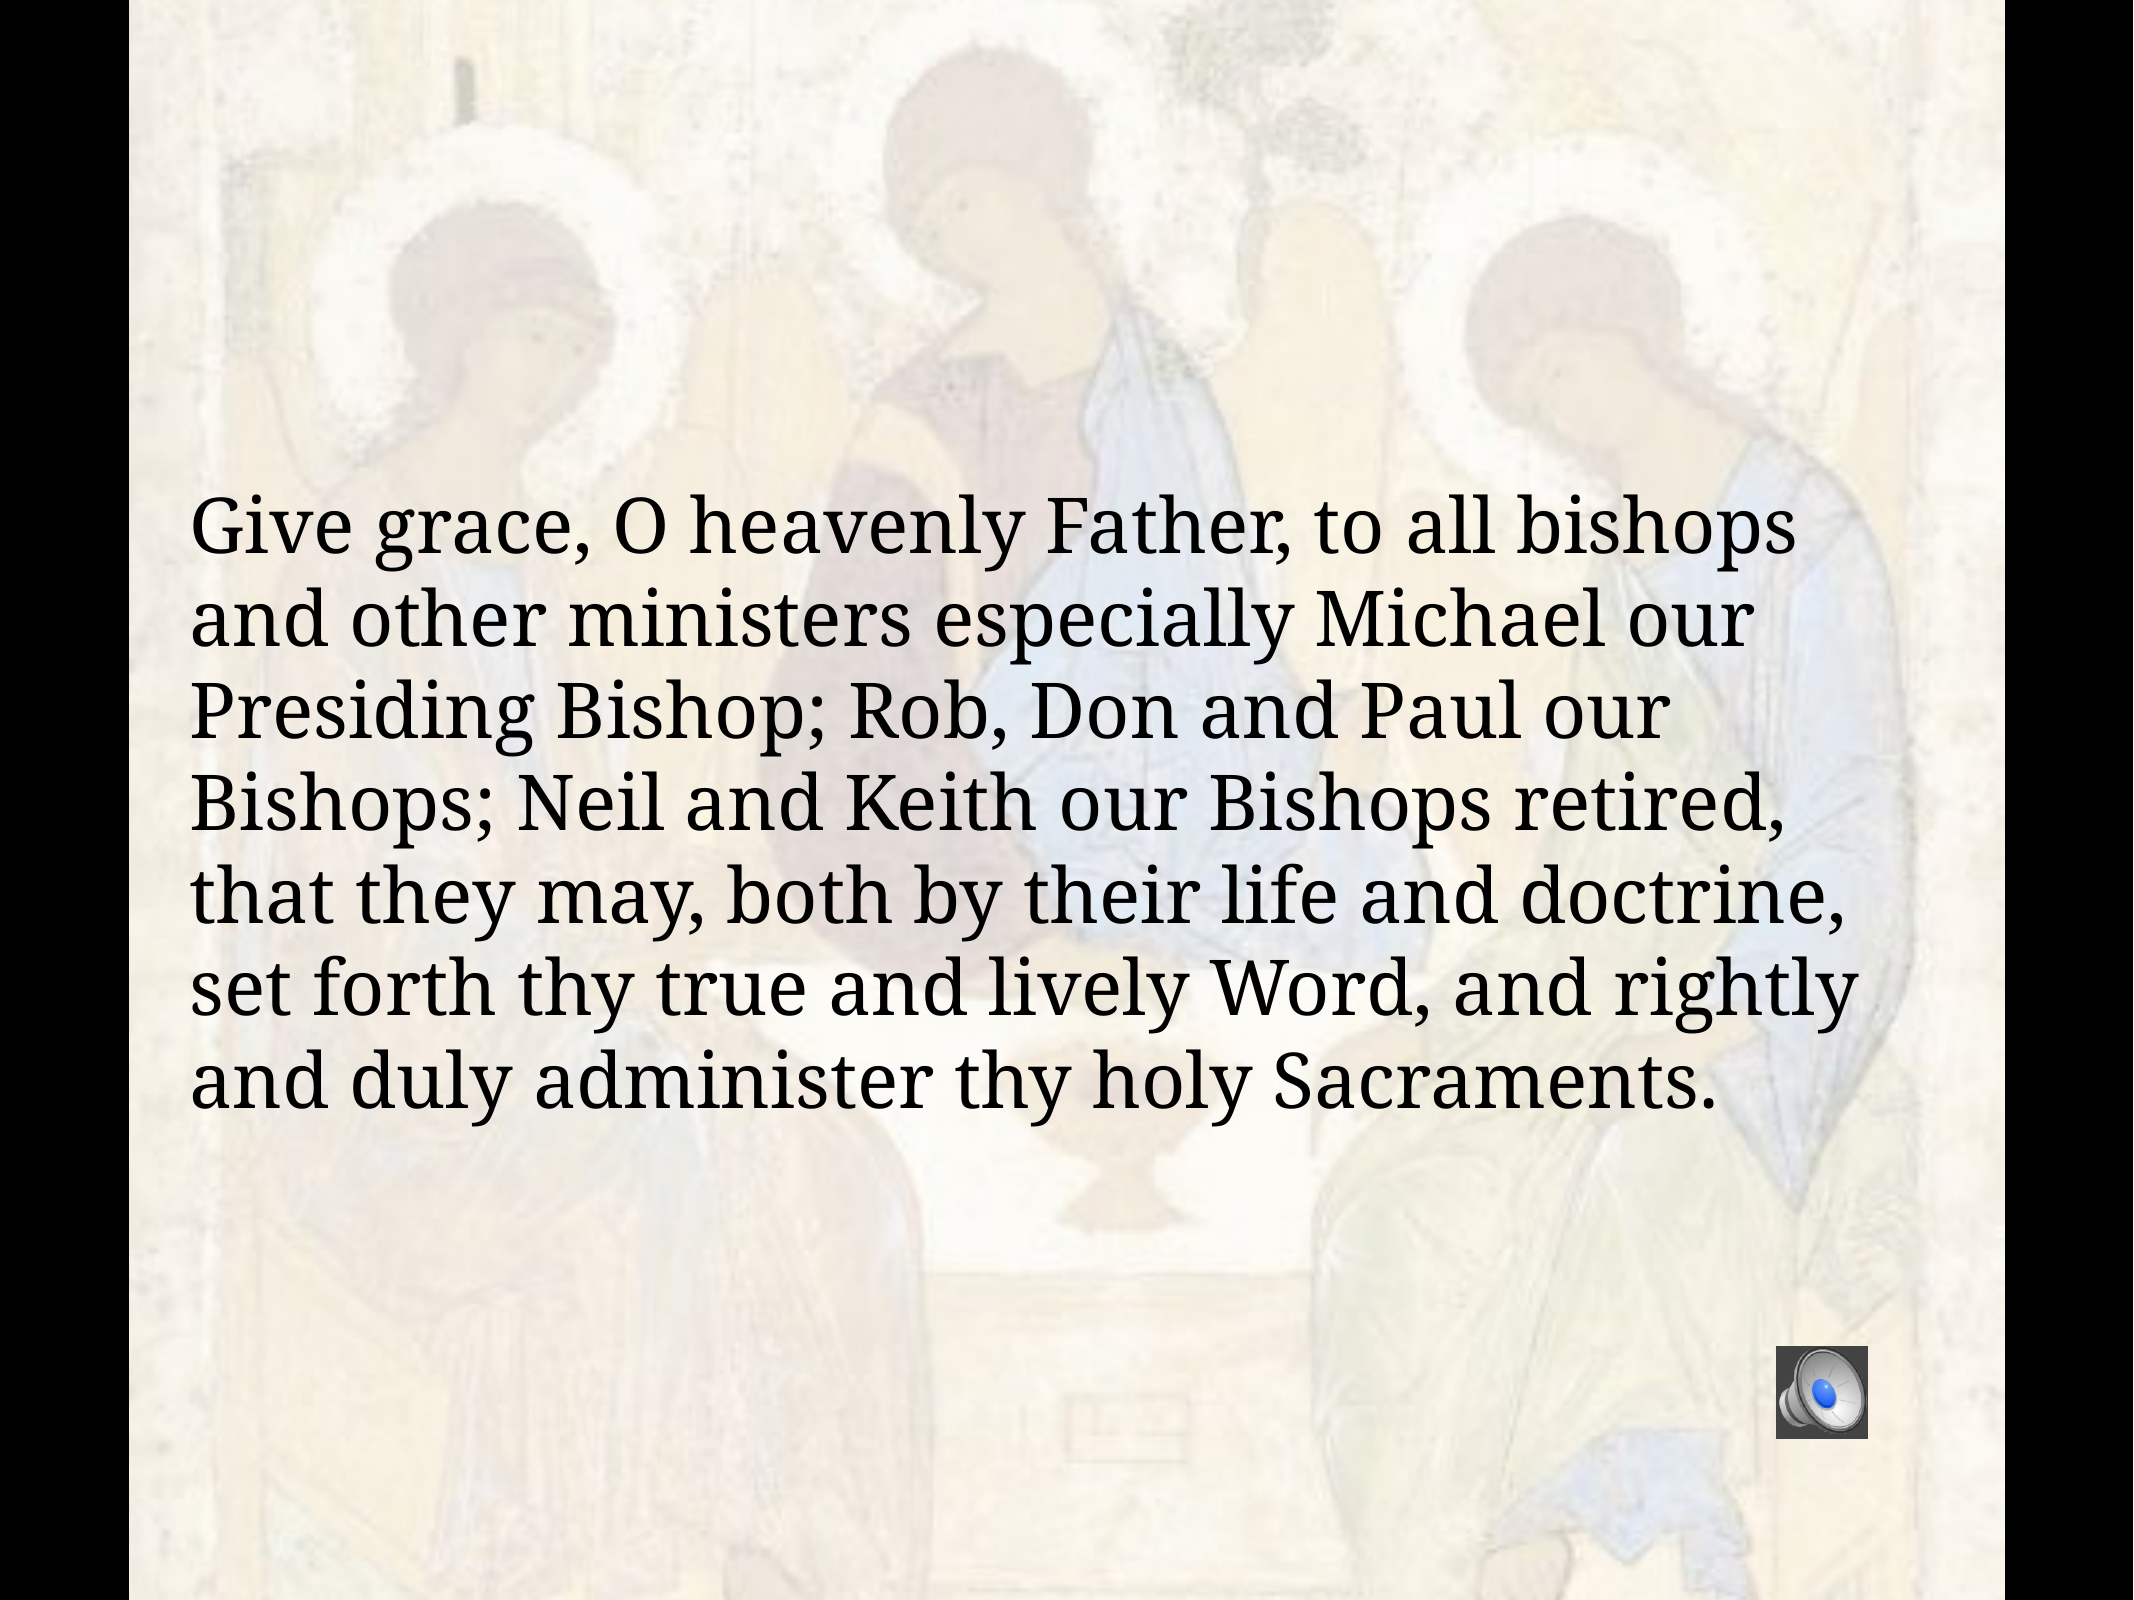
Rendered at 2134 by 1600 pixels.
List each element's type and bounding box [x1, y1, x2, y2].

picture [128, 0, 2005, 1600]
